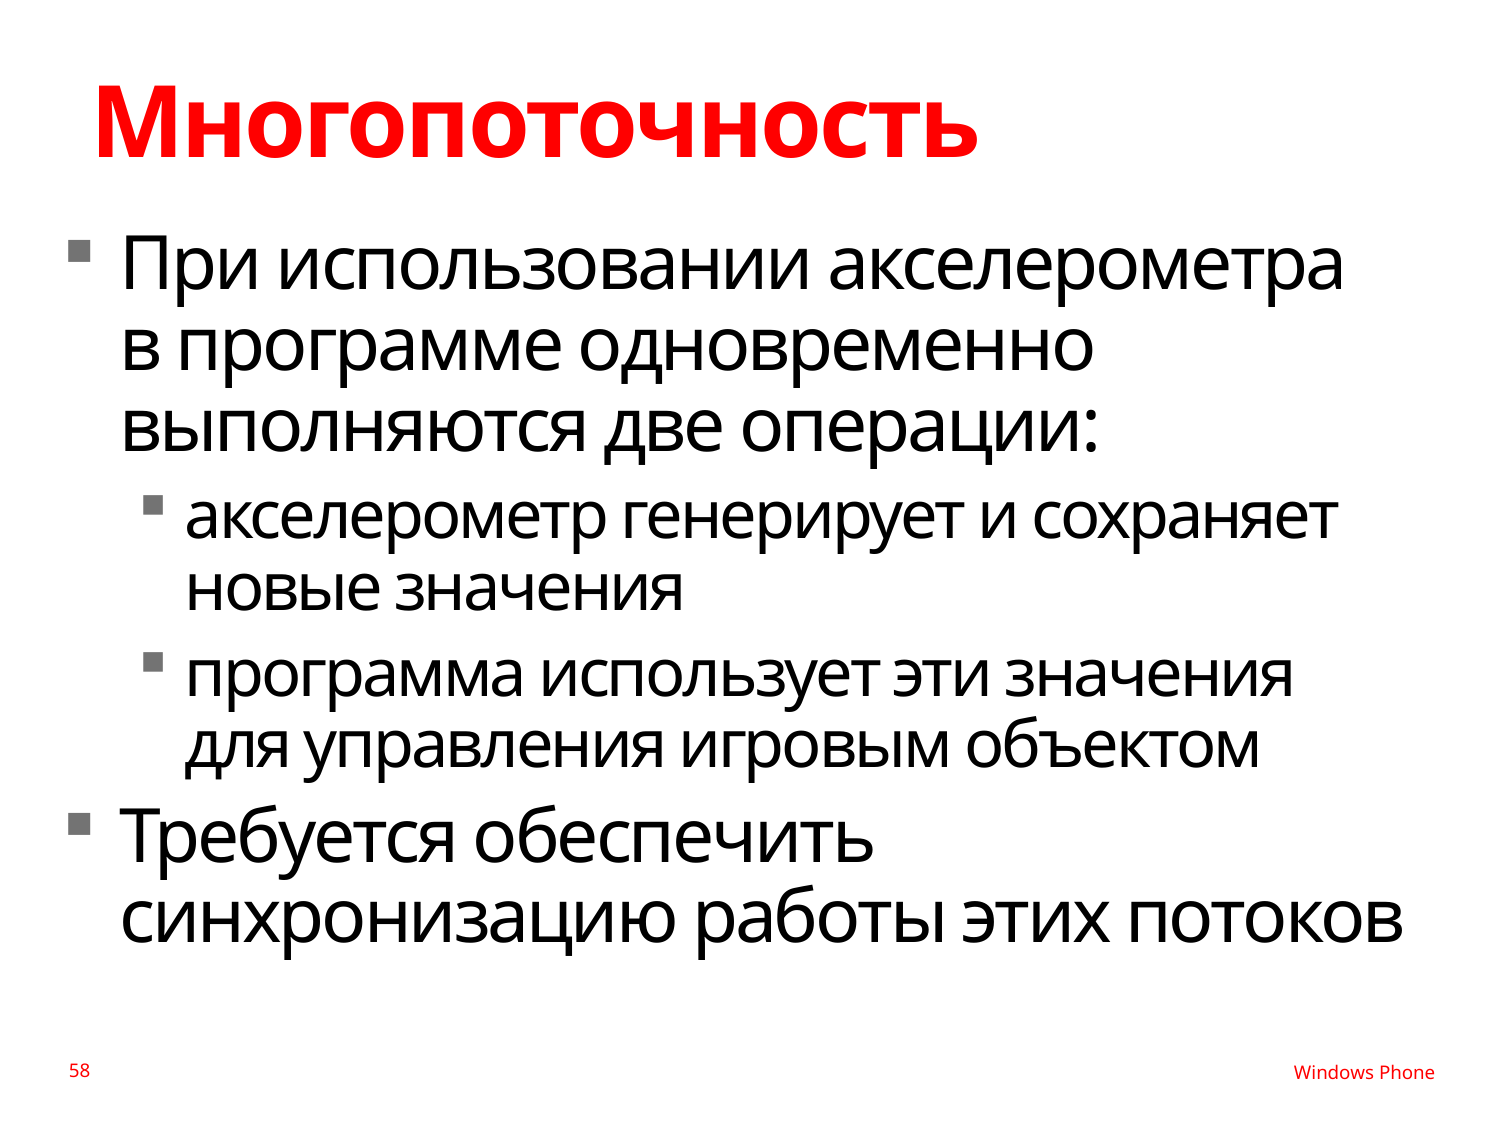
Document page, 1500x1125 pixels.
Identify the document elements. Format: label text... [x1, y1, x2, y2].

title Многопоточность [90, 70, 1463, 180]
slide_number 58 [0, 1053, 91, 1091]
list При использовании акселерометра в программе одновременно выполняются две операции: акселерометр генерирует и сохраняет новые значения программа использует эти значения для управления игровым объектом Требуется обеспечить синхронизацию работы этих потоков [62, 224, 1435, 976]
